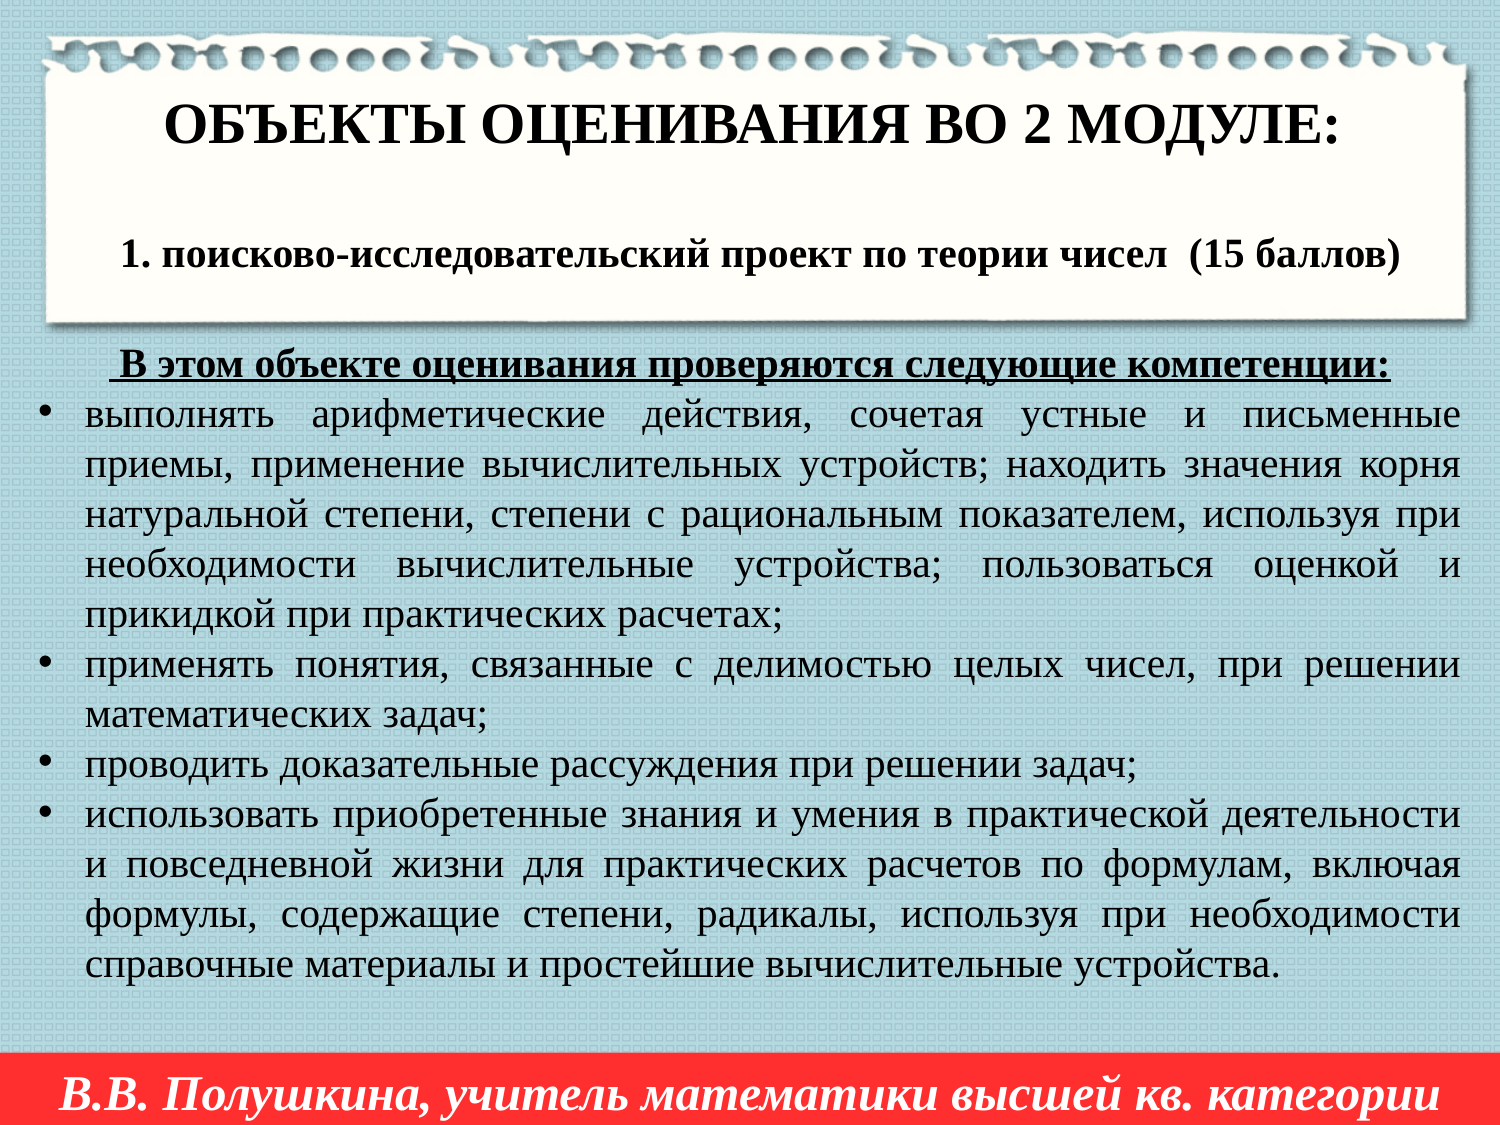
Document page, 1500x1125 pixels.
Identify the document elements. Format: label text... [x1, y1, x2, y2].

text_box ОБЪЕКТЫ ОЦЕНИВАНИЯ ВО 2 МОДУЛЕ: 1. поисково-исследовательский проект по теории чисел (15 баллов) [51, 78, 1470, 283]
picture [0, 0, 1500, 1052]
text_box В.В. Полушкина, учитель математики высшей кв. категории [0, 1052, 1500, 1125]
text_box В этом объекте оценивания проверяются следующие компетенции: выполнять арифметические действия, сочетая устные и письменные приемы, применение вычислительных устройств; находить значения корня натуральной степени, степени с рациональным показателем, используя при необходимости вычислительные устройства; пользоваться оценкой и прикидкой при практических расчетах; применять понятия, связанные с делимостью целых чисел, при решении математических задач; проводить доказательные рассуждения при решении задач; использовать приобретенные знания и умения в практической деятельности и повседневной жизни для практических расчетов по формулам, включая формулы, содержащие степени, радикалы, используя при необходимости справочные материалы и простейшие вычислительные устройства. [23, 328, 1477, 994]
